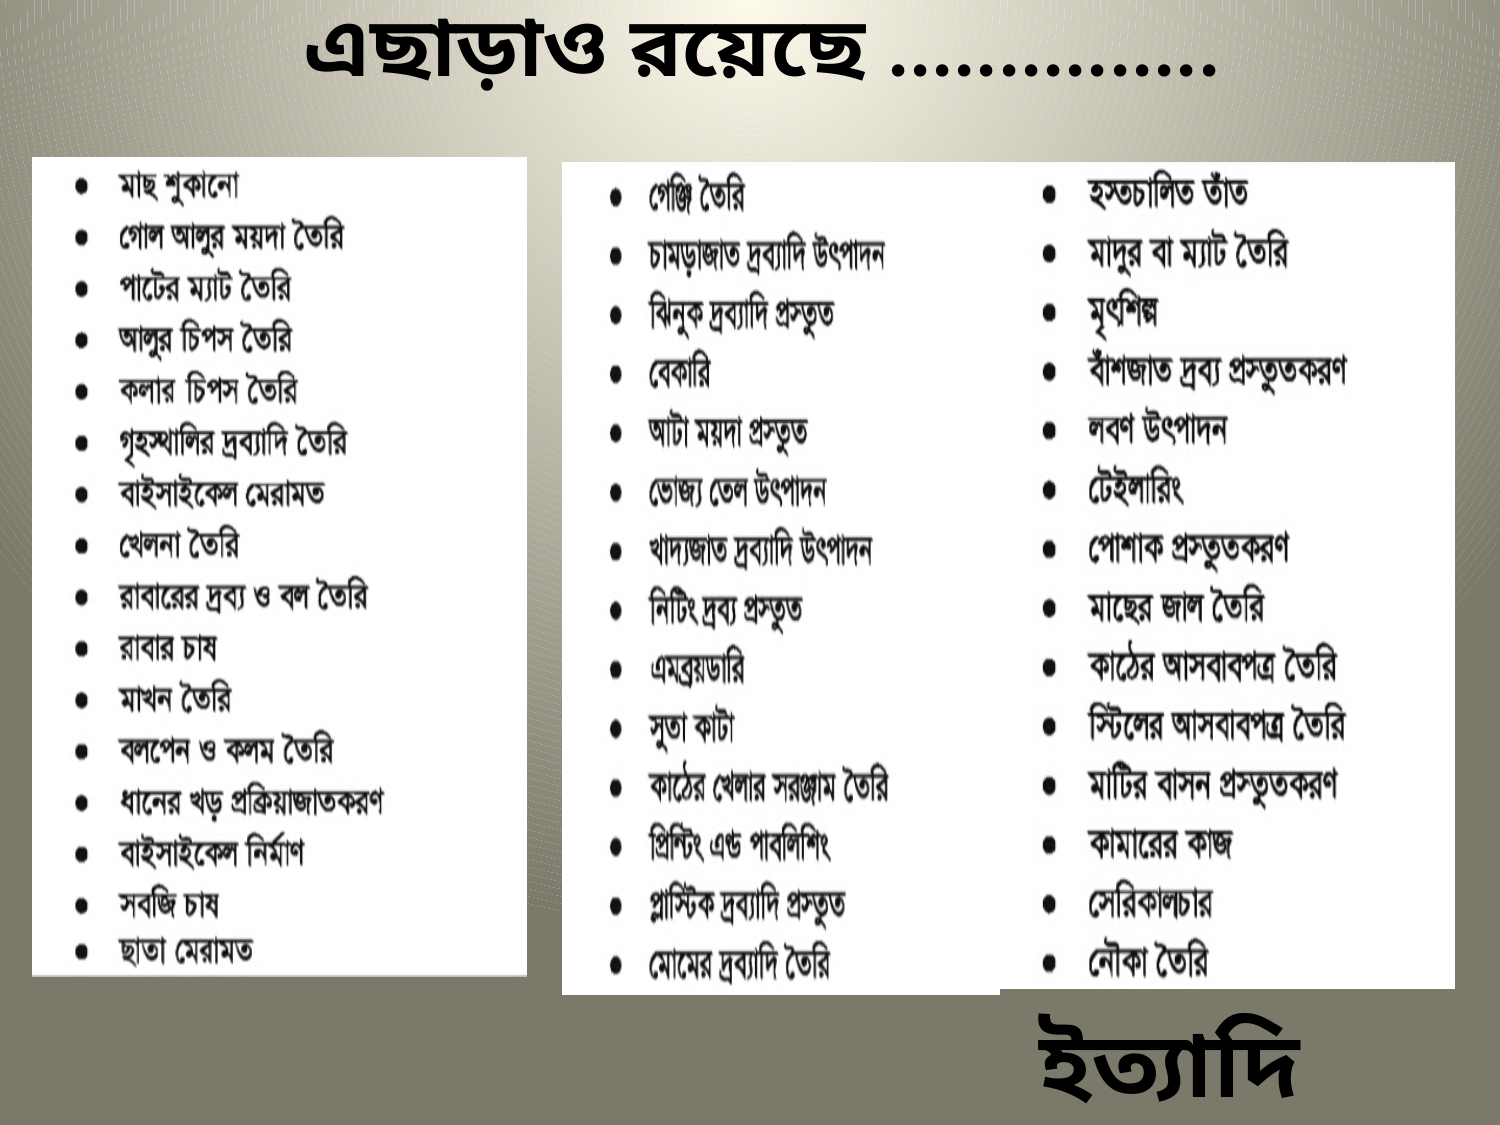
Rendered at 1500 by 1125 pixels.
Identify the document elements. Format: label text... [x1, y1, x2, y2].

text_box ইত্যাদি [1024, 998, 1463, 1124]
picture [562, 162, 1455, 995]
picture [32, 157, 527, 977]
text_box এছাড়াও রয়েছে ............... [162, 0, 1363, 201]
